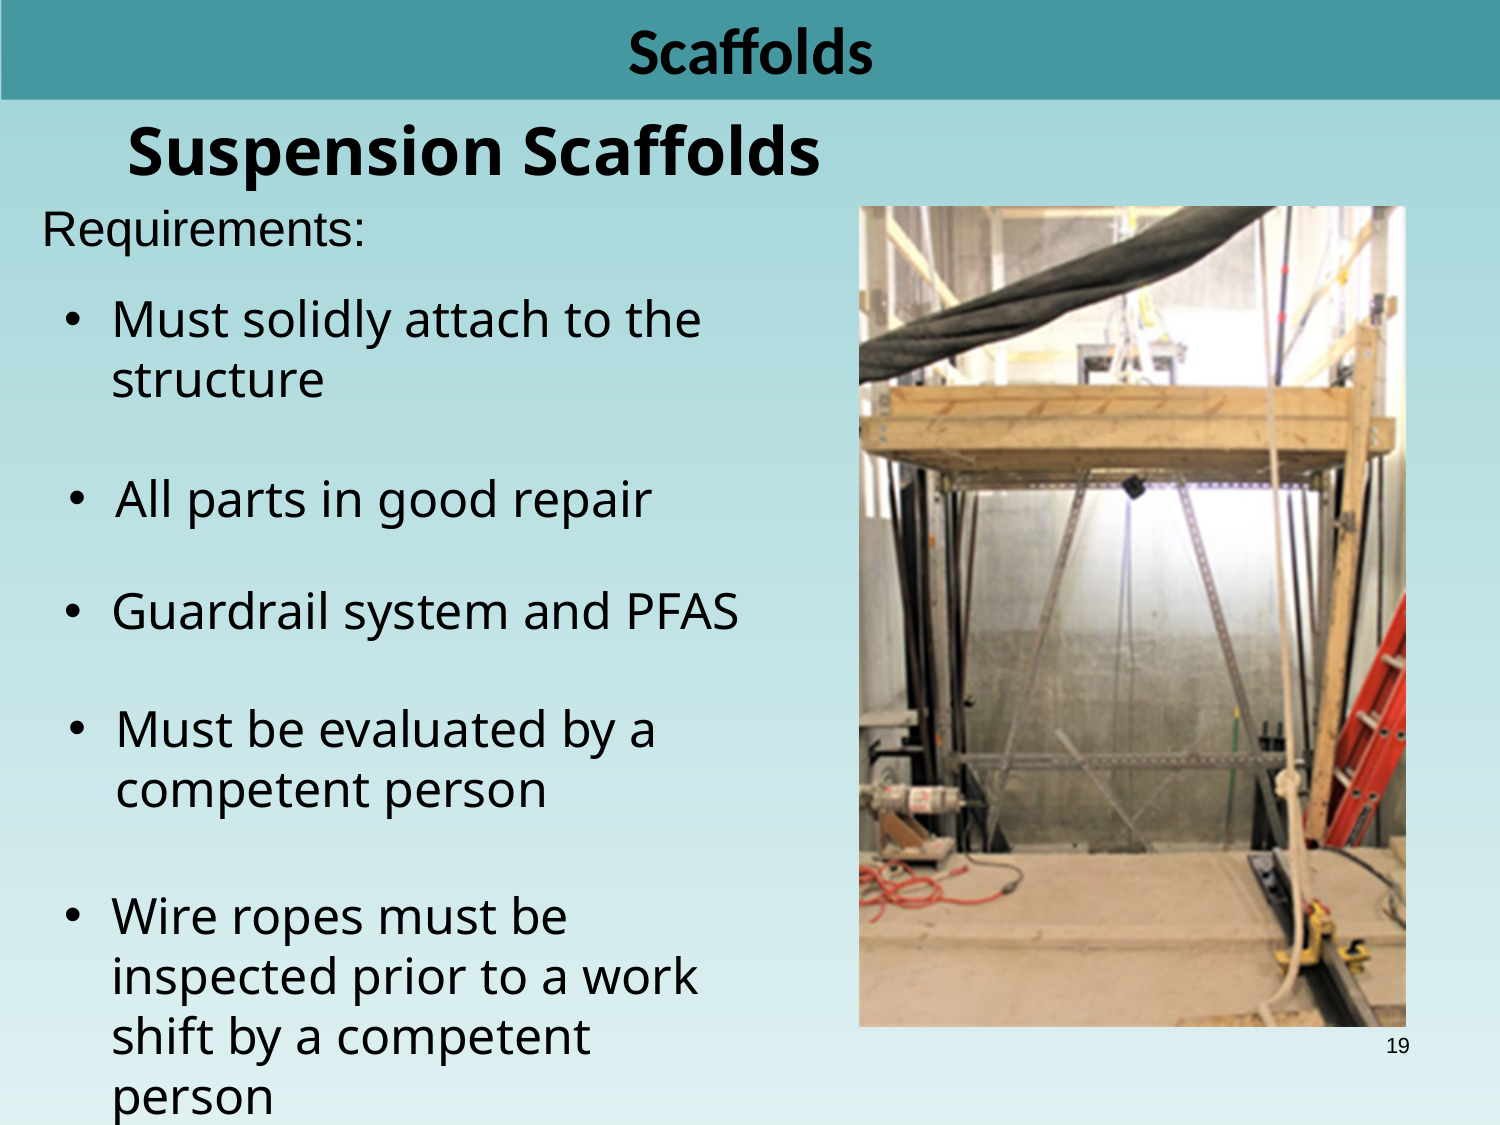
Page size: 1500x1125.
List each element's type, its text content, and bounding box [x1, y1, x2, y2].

slide_number 19 [1074, 1024, 1425, 1103]
text_box Guardrail system and PFAS [49, 572, 801, 648]
text_box Must be evaluated by a competent person [53, 690, 805, 826]
text_box Wire ropes must be inspected prior to a work shift by a competent person [49, 876, 757, 1125]
text_box Requirements: [26, 189, 382, 264]
picture [859, 206, 1406, 1027]
title Scaffolds [1, 0, 1500, 100]
text_box All parts in good repair [53, 459, 805, 535]
text_box Must solidly attach to the structure [49, 280, 801, 416]
text_box Suspension Scaffolds [112, 101, 862, 205]
